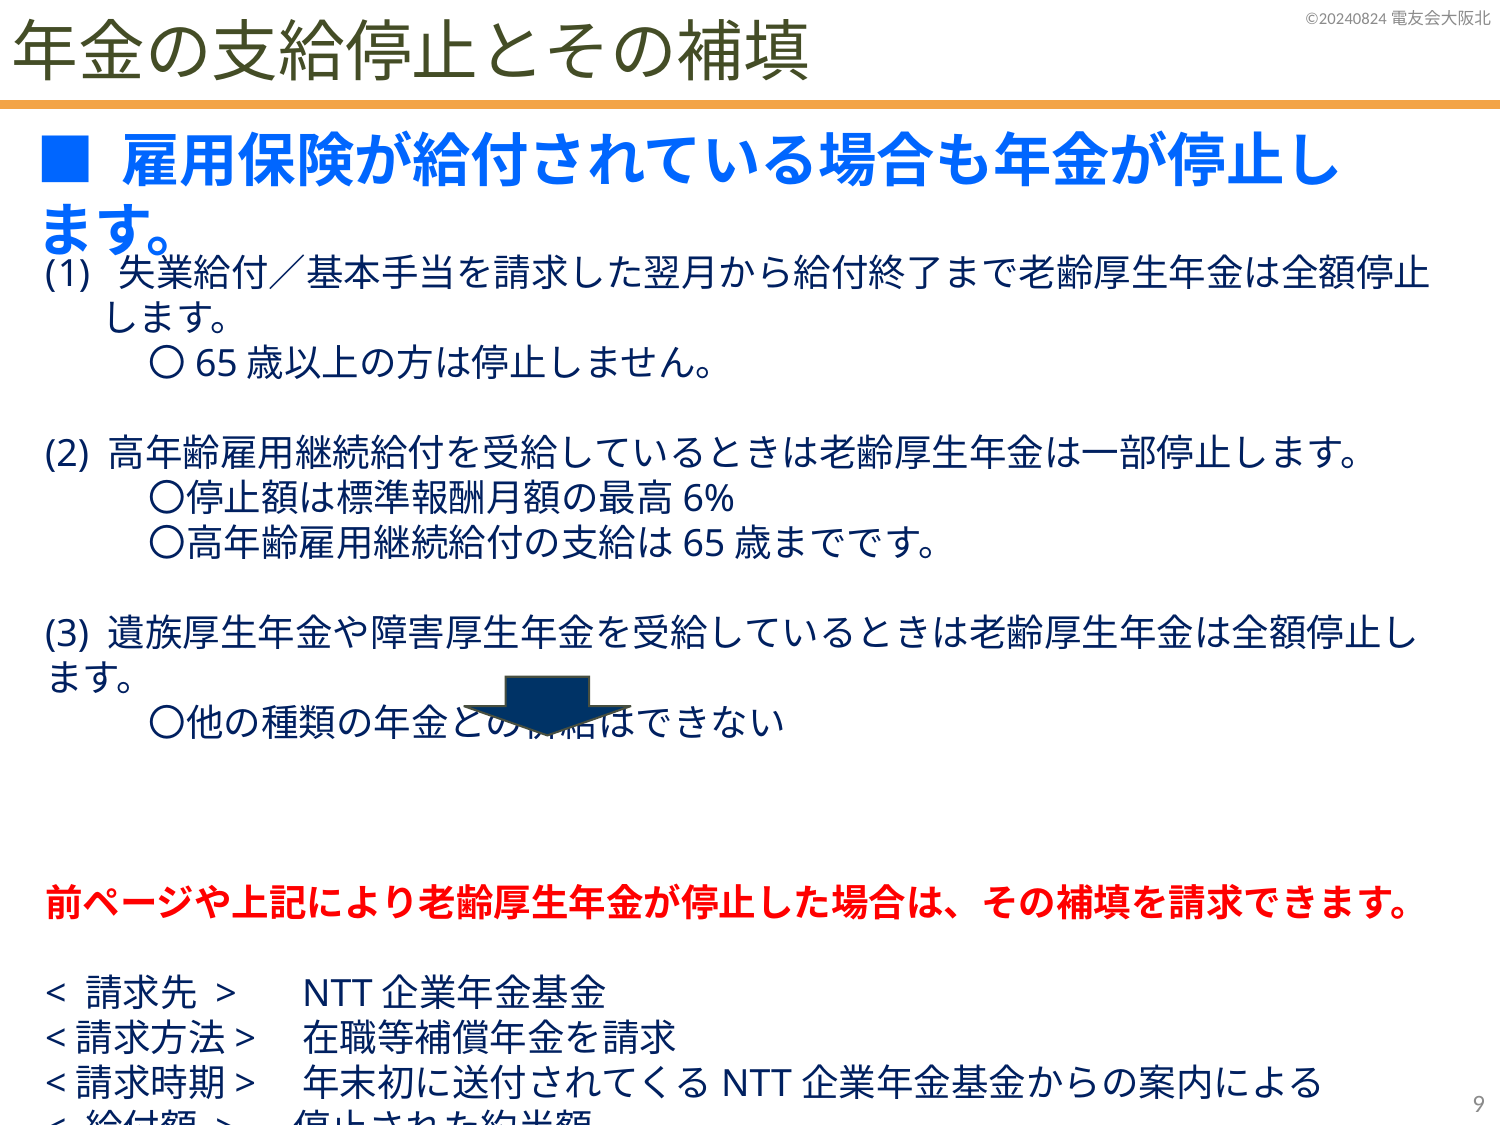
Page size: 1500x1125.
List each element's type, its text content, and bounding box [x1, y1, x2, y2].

text_box [463, 675, 632, 737]
text_box 失業給付／基本手当を請求した翌月から給付終了まで老齢厚生年金は全額停止します。 〇65歳以上の方は停止しません。 (2) 高年齢雇用継続給付を受給しているときは老齢厚生年金は一部停止します。 〇停止額は標準報酬月額の最高6% 〇高年齢雇用継続給付の支給は65歳までです。 (3) 遺族厚生年金や障害厚生年金を受給しているときは老齢厚生年金は全額停止します。 〇他の種類の年金との併給はできない 前ページや上記により老齢厚生年金が停止した場合は、その補填を請求できます。 < 請求先 > NTT企業年金基金 <請求方法> 在職等補償年金を請求 <請求時期> 年末初に送付されてくるNTT企業年金基金からの案内による < 給付額 > 停止された約半額 <給付時期> 停止された翌年の7月15日 [30, 241, 1468, 1125]
slide_number 8 [1468, 1072, 1500, 1125]
text_box ■ 雇用保険が給付されている場合も年金が停止します。 [21, 115, 1368, 271]
text_box 年金の支給停止とその補填 [0, 12, 1238, 86]
